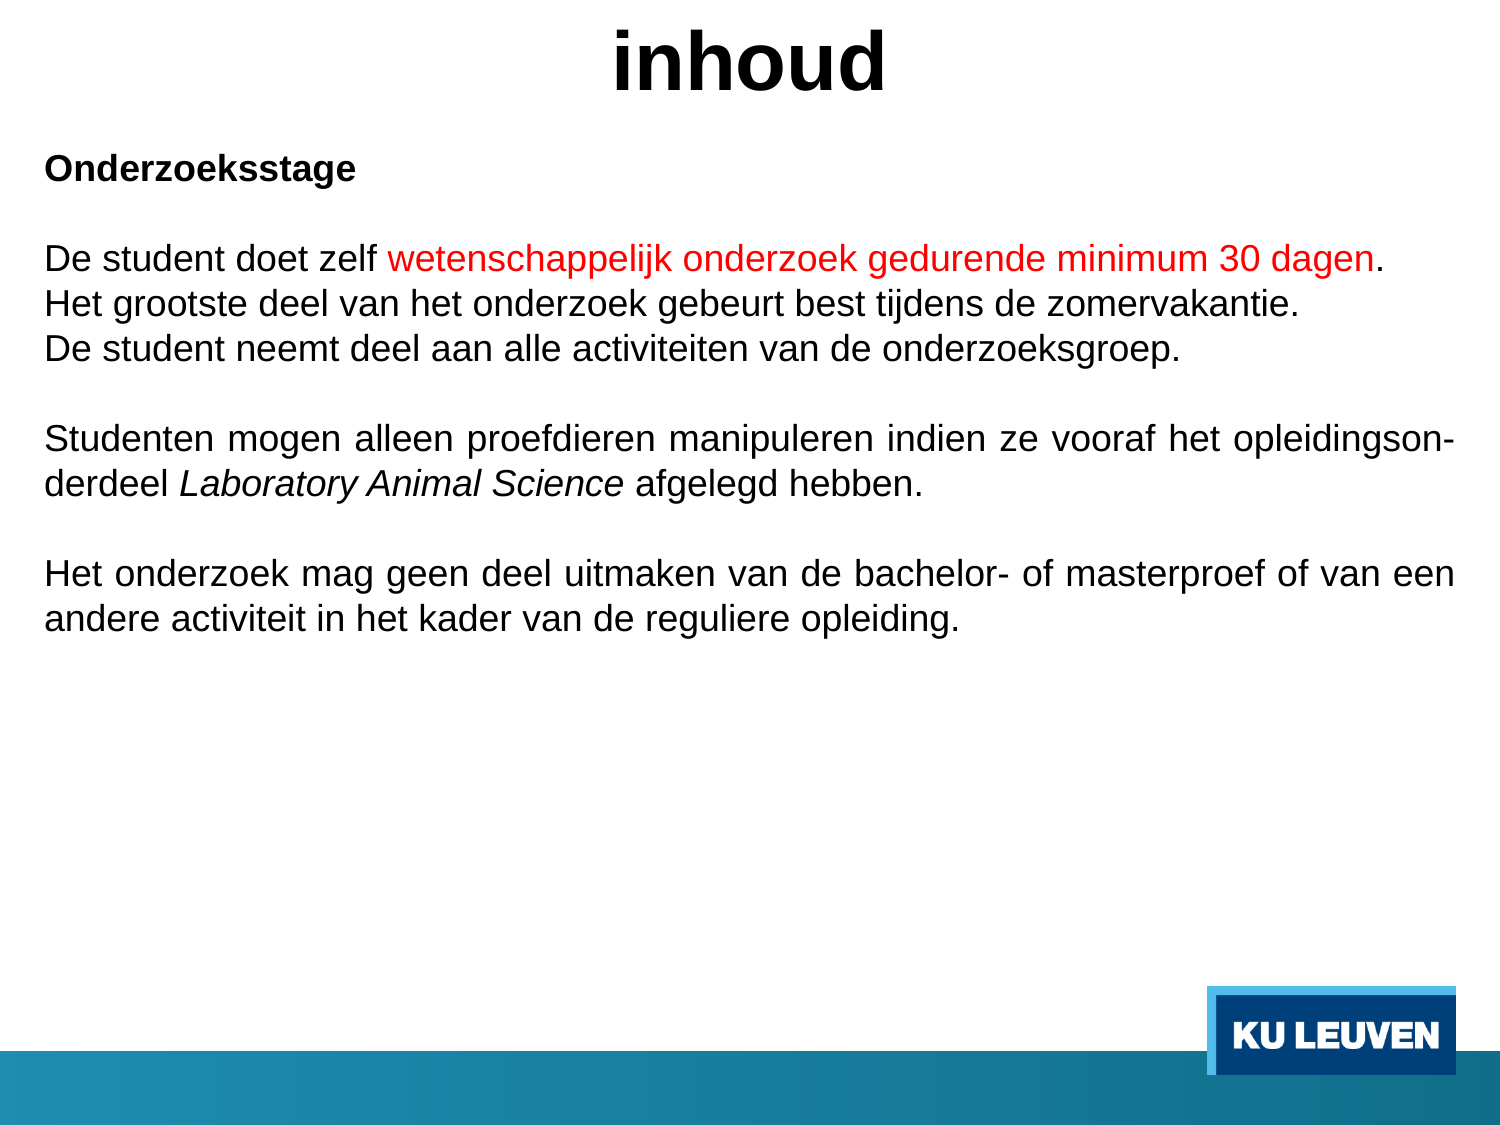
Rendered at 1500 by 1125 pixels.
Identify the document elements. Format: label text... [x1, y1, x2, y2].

text_box Onderzoeksstage De student doet zelf wetenschappelijk onderzoek gedurende minimum 30 dagen. Het grootste deel van het onderzoek gebeurt best tijdens de zomervakantie. De student neemt deel aan alle activiteiten van de onderzoeksgroep. Studenten mogen alleen proefdieren manipuleren indien ze vooraf het opleidingson-derdeel Laboratory Animal Science afgelegd hebben. Het onderzoek mag geen deel uitmaken van de bachelor- of masterproef of van een andere activiteit in het kader van de reguliere opleiding. [29, 136, 1471, 647]
text_box inhoud [0, 0, 1500, 115]
picture [1207, 986, 1456, 1075]
